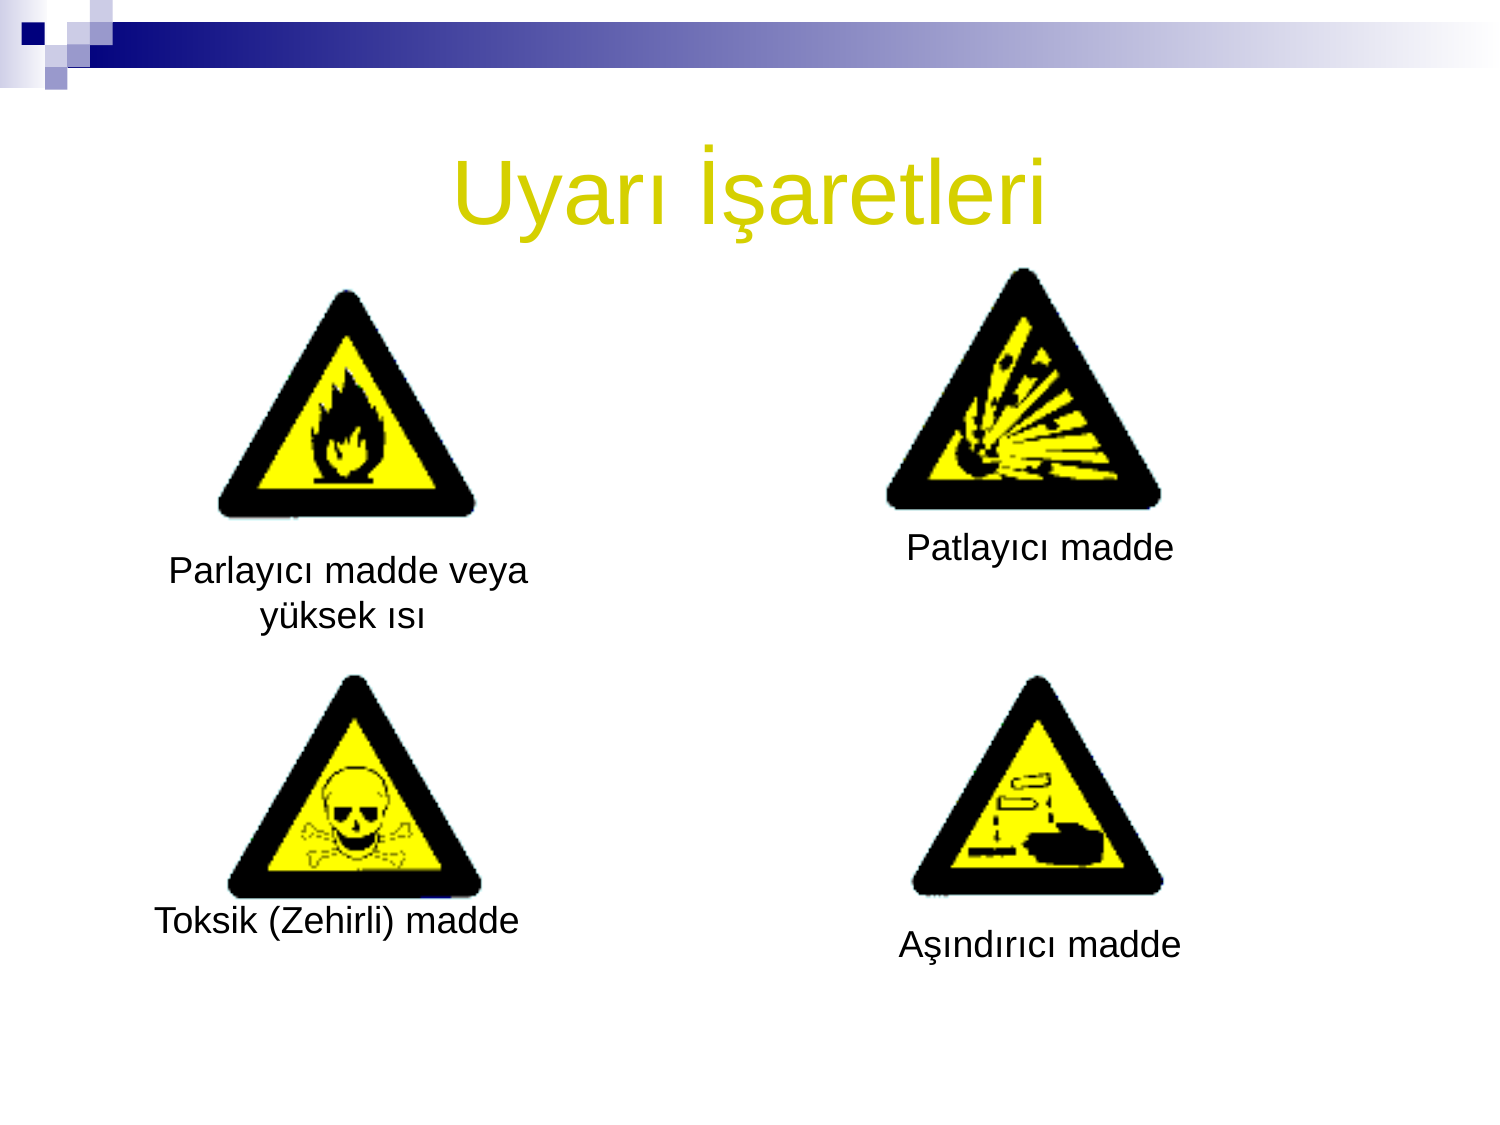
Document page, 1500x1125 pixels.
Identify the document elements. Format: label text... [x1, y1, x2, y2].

text_box Toksik (Zehirli) madde [500, 888, 538, 948]
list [879, 666, 1192, 941]
text_box Parlayıcı madde veya yüksek ısı [147, 538, 550, 644]
text_box Patlayıcı madde [844, 515, 1247, 576]
title Uyarı İşaretleri [74, 74, 1426, 301]
text_box Toksik (Zehirli) madde [135, 888, 202, 948]
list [208, 663, 495, 953]
text_box Aşındırıcı madde [844, 912, 1247, 973]
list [206, 285, 494, 562]
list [867, 255, 1184, 563]
